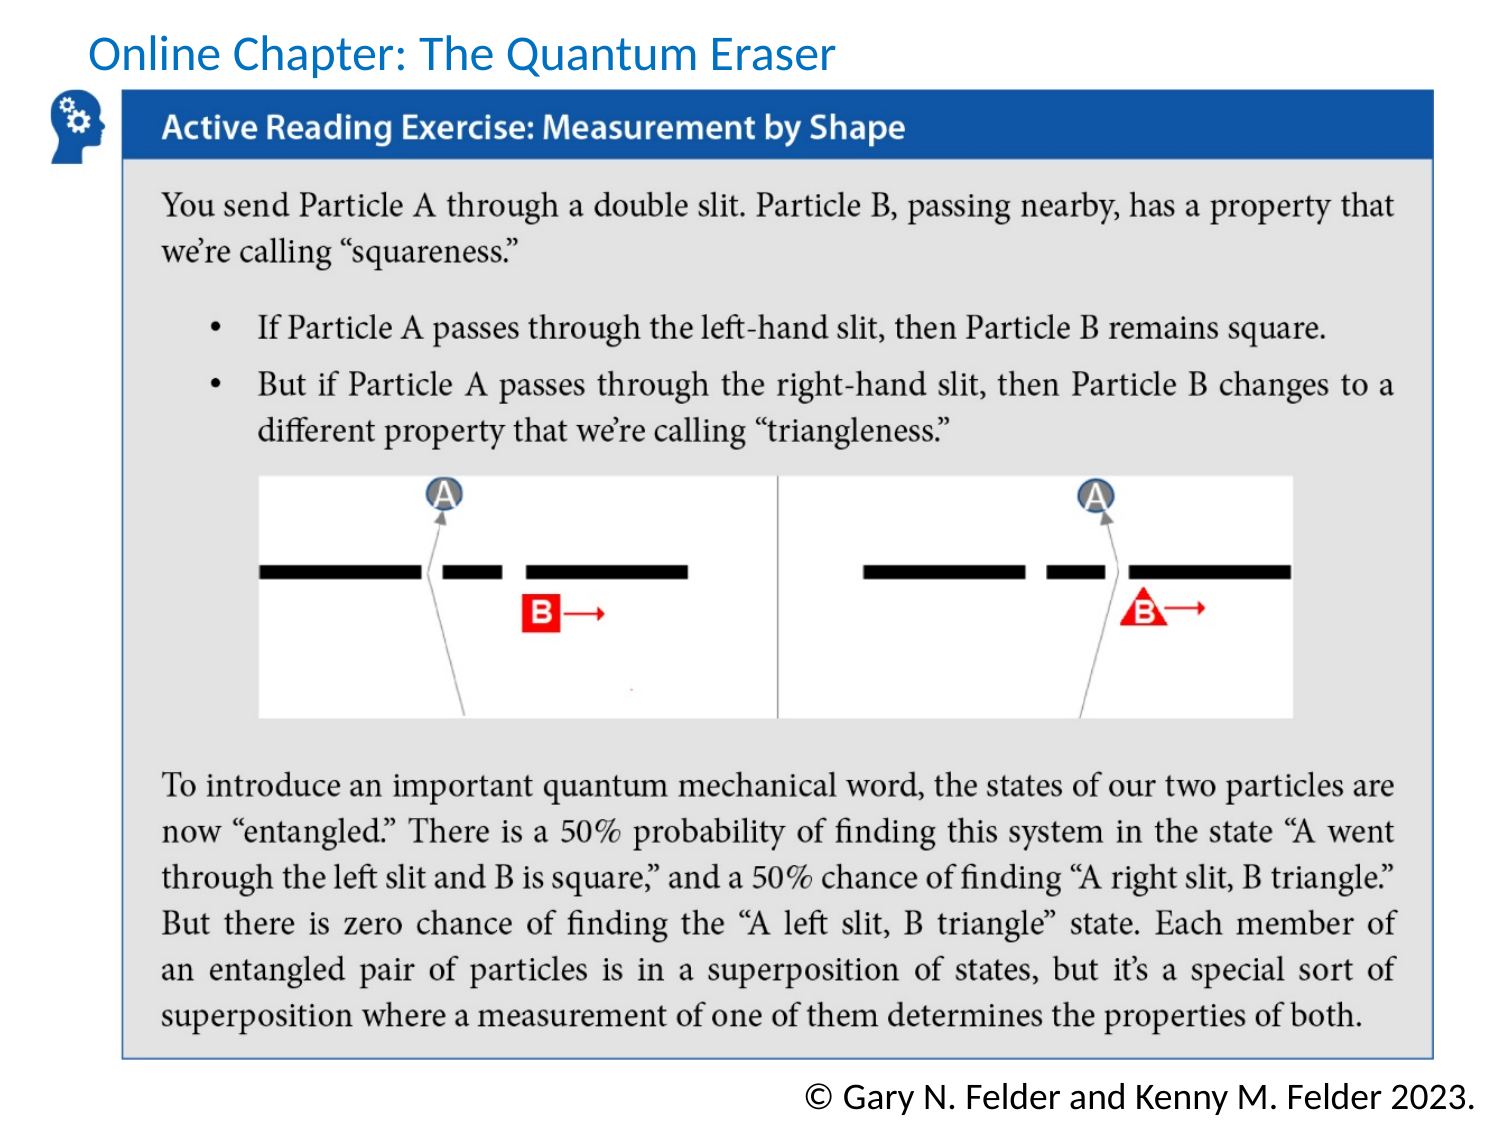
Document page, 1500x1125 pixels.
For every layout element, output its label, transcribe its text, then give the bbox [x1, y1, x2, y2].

text_box Online Chapter: The Quantum Eraser [73, 13, 1421, 89]
text_box © Gary N. Felder and Kenny M. Felder 2023. [786, 1064, 1500, 1124]
picture [50, 89, 1434, 1060]
